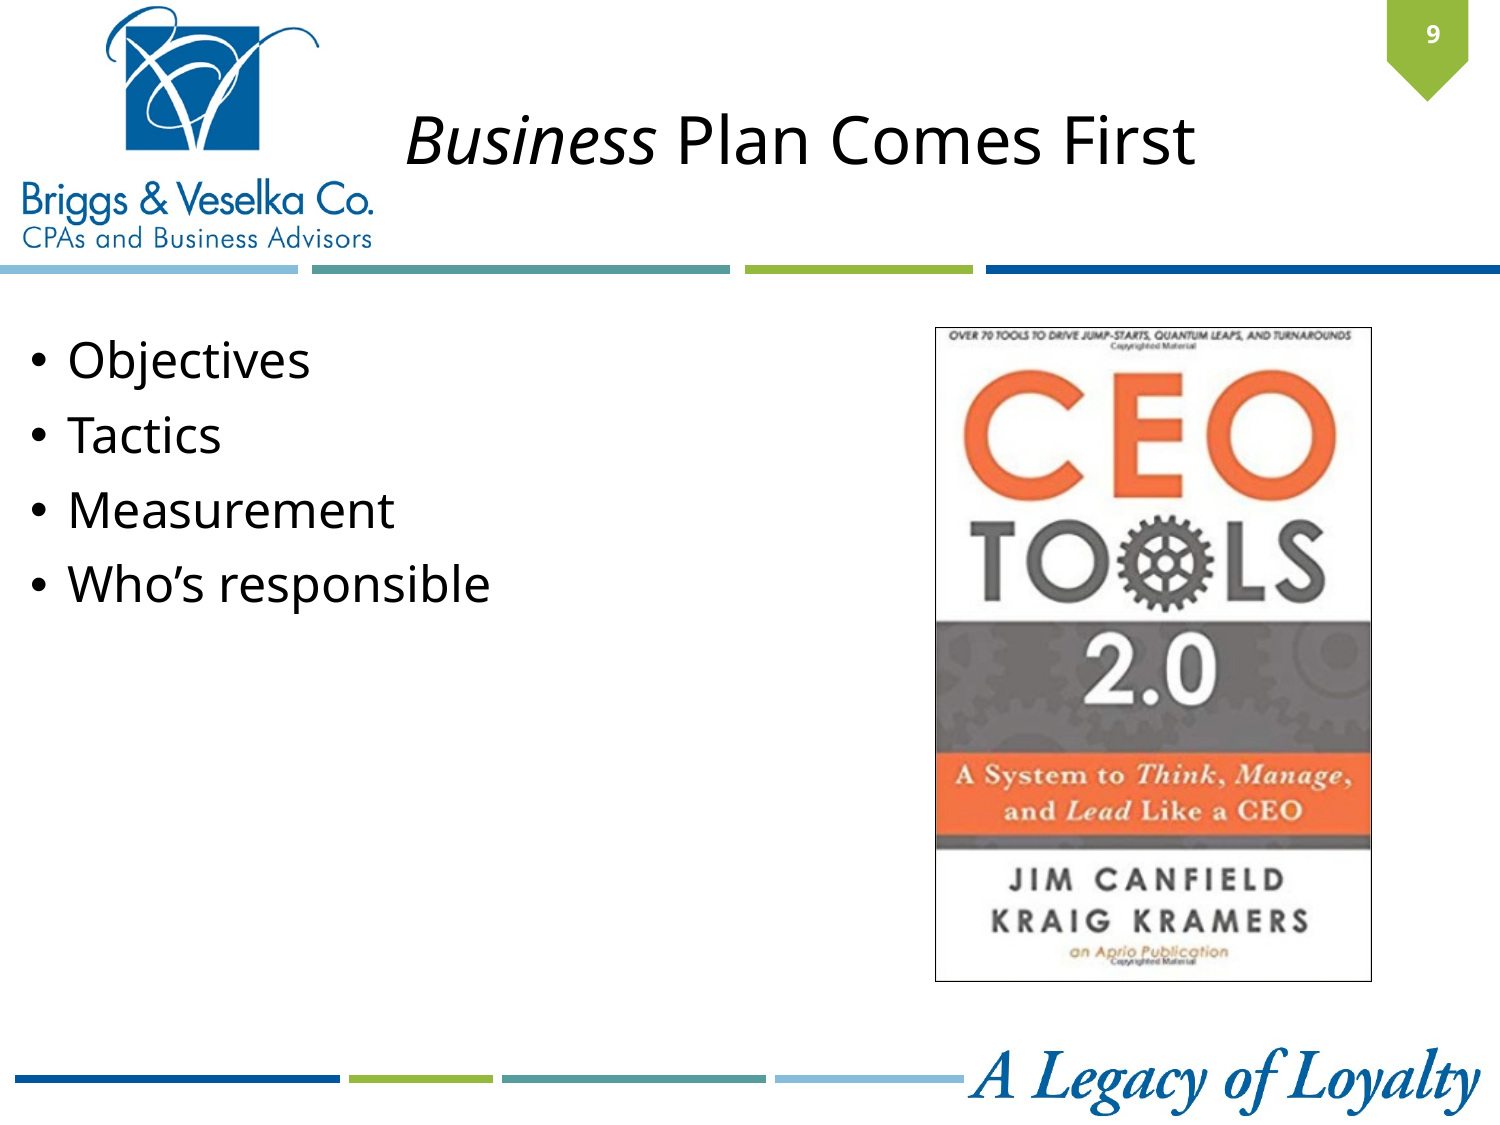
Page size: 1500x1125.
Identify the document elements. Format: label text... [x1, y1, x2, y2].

picture [935, 327, 1372, 982]
picture [964, 1038, 1486, 1120]
title Business Plan Comes First [389, 34, 1500, 252]
picture [0, 0, 394, 252]
list Objectives Tactics Measurement Who’s responsible [15, 327, 1482, 1004]
slide_number 9 [1371, 0, 1456, 80]
